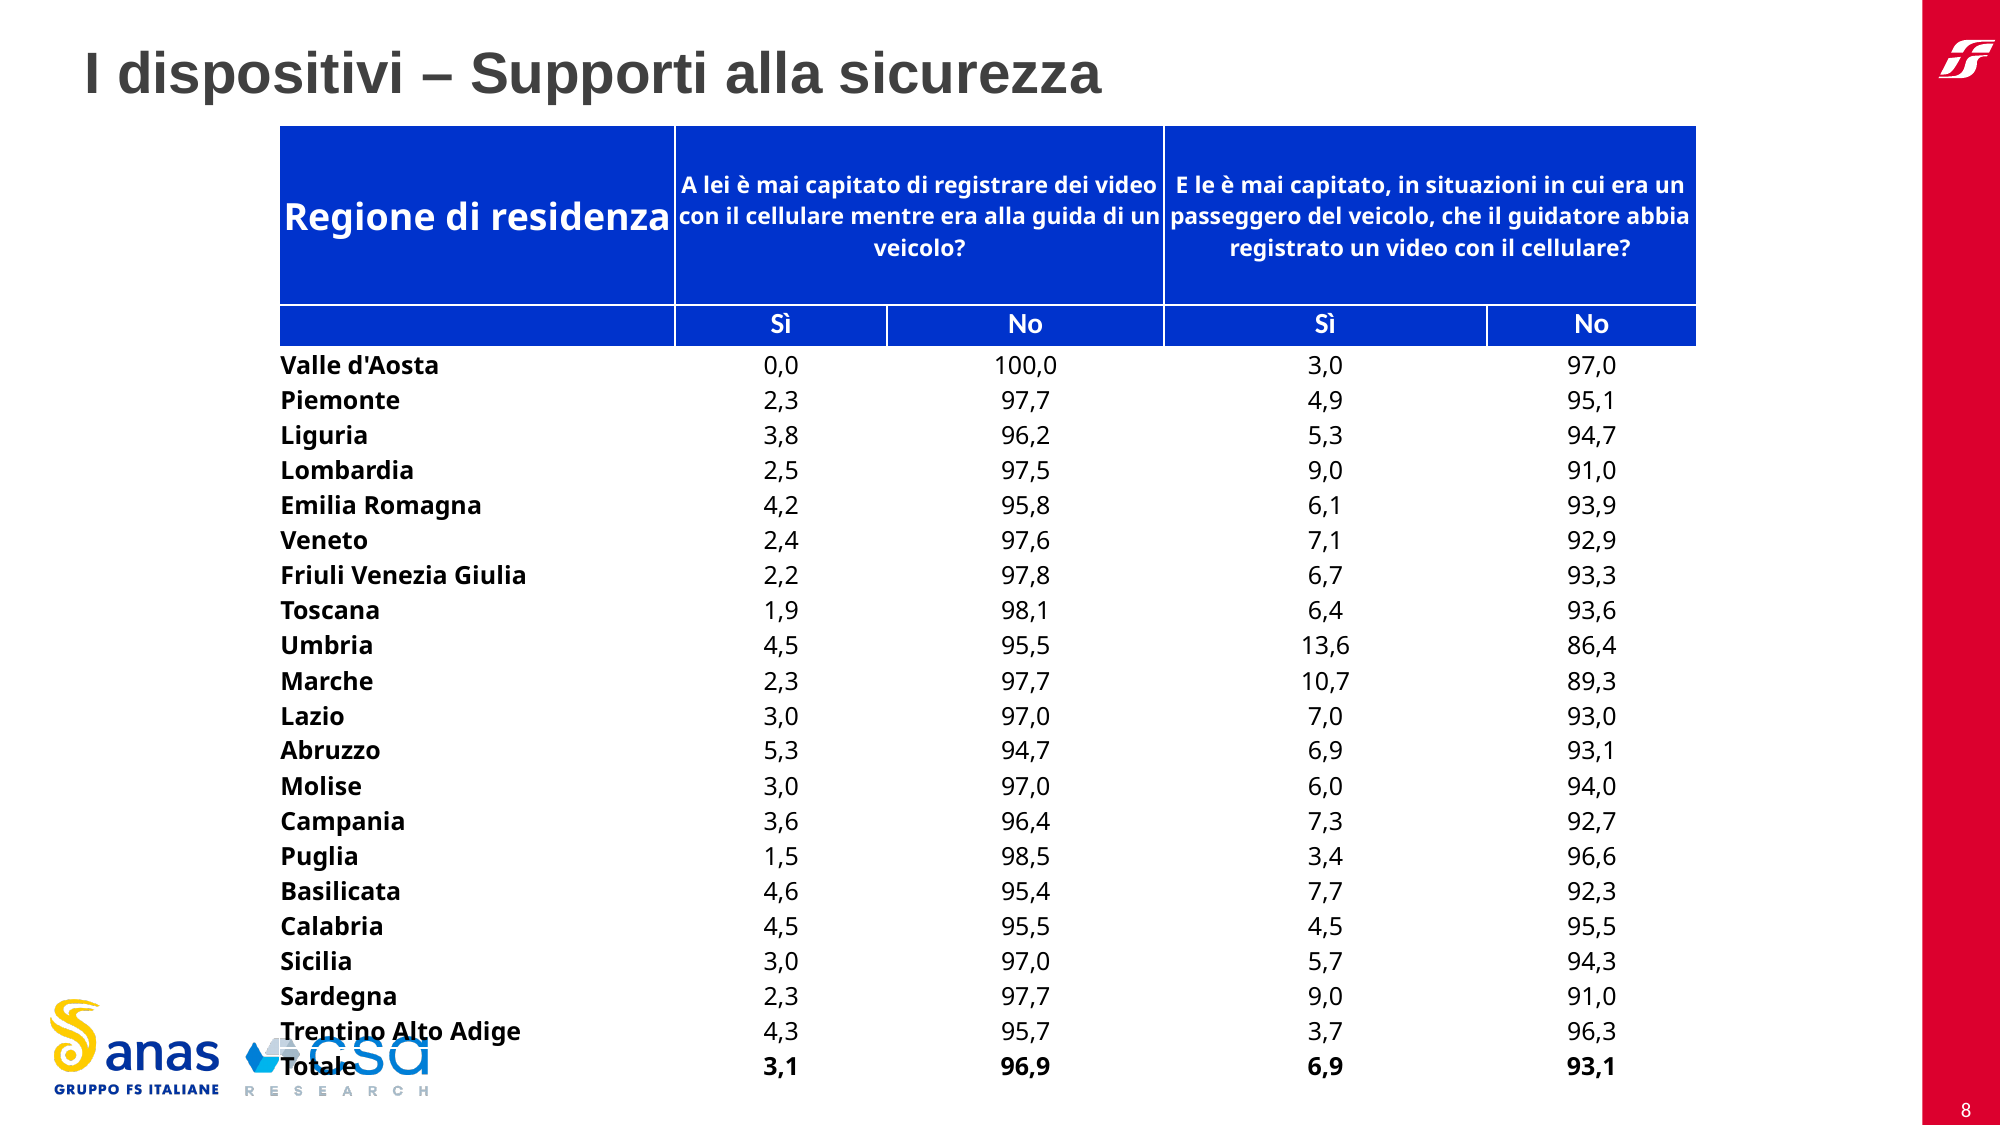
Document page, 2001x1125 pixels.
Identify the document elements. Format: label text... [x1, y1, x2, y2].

table_cell 94,0 [1488, 768, 1696, 802]
table_cell 98,5 [888, 838, 1163, 872]
table_cell 3,0 [676, 944, 886, 977]
table_cell 97,6 [888, 523, 1163, 556]
table_cell 91,0 [1488, 453, 1696, 486]
table_cell 89,3 [1488, 663, 1696, 696]
table_cell [280, 306, 674, 346]
text_box I dispositivi – Supporti alla sicurezza [84, 0, 1918, 114]
table_cell 97,5 [888, 453, 1163, 486]
table_cell No [888, 306, 1163, 346]
table_cell Valle d'Aosta [280, 347, 674, 381]
table_cell Molise [280, 768, 674, 802]
table_cell 2,4 [676, 523, 886, 556]
table_cell 95,4 [888, 873, 1163, 907]
table_cell 4,2 [676, 488, 886, 521]
table_cell 100,0 [888, 347, 1163, 381]
table_cell 9,0 [1165, 979, 1486, 1012]
table_cell 95,8 [888, 488, 1163, 521]
table_cell 97,8 [888, 558, 1163, 591]
table_cell Lazio [280, 698, 674, 731]
table_cell Emilia Romagna [280, 488, 674, 521]
table_cell 2,3 [676, 979, 886, 1012]
table_cell 7,7 [1165, 873, 1486, 907]
table_cell 96,3 [1488, 1014, 1696, 1047]
table_header Regione di residenza [280, 126, 674, 304]
table_cell 13,6 [1165, 628, 1486, 661]
table_cell 96,2 [888, 417, 1163, 451]
table_cell 7,3 [1165, 803, 1486, 837]
table_cell 6,9 [1165, 733, 1486, 766]
table_cell 97,0 [888, 944, 1163, 977]
table_cell Abruzzo [280, 733, 674, 766]
table_cell 96,4 [888, 803, 1163, 837]
table_cell 92,9 [1488, 523, 1696, 556]
table_cell 4,5 [1165, 909, 1486, 942]
table_cell 93,6 [1488, 593, 1696, 626]
table_cell 98,1 [888, 593, 1163, 626]
table_cell Veneto [280, 523, 674, 556]
table_cell 97,0 [1488, 347, 1696, 381]
table_cell 5,3 [676, 733, 886, 766]
table_cell 2,2 [676, 558, 886, 591]
table_cell 97,0 [888, 768, 1163, 802]
table_header A lei è mai capitato di registrare dei video con il cellulare mentre era alla guida di un veicolo? [676, 126, 1163, 304]
table_cell 5,3 [1165, 417, 1486, 451]
table_cell 95,5 [888, 909, 1163, 942]
table_cell Calabria [280, 909, 674, 942]
table_cell 0,0 [676, 347, 886, 381]
table_cell Piemonte [280, 382, 674, 416]
table_cell 91,0 [1488, 979, 1696, 1012]
table_cell 93,1 [1488, 1049, 1696, 1082]
table_cell Umbria [280, 628, 674, 661]
table_cell 93,9 [1488, 488, 1696, 521]
table_cell 97,7 [888, 979, 1163, 1012]
table_cell 4,5 [676, 628, 886, 661]
table_cell 9,0 [1165, 453, 1486, 486]
table_cell 1,5 [676, 838, 886, 872]
table_cell 86,4 [1488, 628, 1696, 661]
table_cell Sì [1165, 306, 1486, 346]
table_cell 6,1 [1165, 488, 1486, 521]
table_cell 3,4 [1165, 838, 1486, 872]
table_cell 95,1 [1488, 382, 1696, 416]
table_cell 7,1 [1165, 523, 1486, 556]
table_cell 97,0 [888, 698, 1163, 731]
table_cell 5,7 [1165, 944, 1486, 977]
table_cell Friuli Venezia Giulia [280, 558, 674, 591]
table_cell 95,5 [1488, 909, 1696, 942]
table_cell 3,7 [1165, 1014, 1486, 1047]
table_cell 6,7 [1165, 558, 1486, 591]
table_cell 94,7 [1488, 417, 1696, 451]
table_cell 94,3 [1488, 944, 1696, 977]
table_cell Basilicata [280, 873, 674, 907]
table_cell 97,7 [888, 663, 1163, 696]
table_cell 7,0 [1165, 698, 1486, 731]
table_cell 4,5 [676, 909, 886, 942]
table_cell Liguria [280, 417, 674, 451]
table_cell 97,7 [888, 382, 1163, 416]
table_cell 3,6 [676, 803, 886, 837]
table_cell 95,5 [888, 628, 1163, 661]
table_cell 6,0 [1165, 768, 1486, 802]
table_cell Campania [280, 803, 674, 837]
table_cell 92,3 [1488, 873, 1696, 907]
table_cell 2,3 [676, 382, 886, 416]
table_cell 92,7 [1488, 803, 1696, 837]
table_cell 2,3 [676, 663, 886, 696]
table_cell Lombardia [280, 453, 674, 486]
table_cell 3,0 [1165, 347, 1486, 381]
table_cell 93,1 [1488, 733, 1696, 766]
table_cell 96,9 [888, 1049, 1163, 1082]
table_cell 1,9 [676, 593, 886, 626]
table_cell Sì [676, 306, 886, 346]
table_cell 96,6 [1488, 838, 1696, 872]
table_cell 4,6 [676, 873, 886, 907]
table_cell Sardegna [280, 979, 674, 1012]
table_cell 3,1 [676, 1049, 886, 1082]
table_cell 94,7 [888, 733, 1163, 766]
table_cell 4,9 [1165, 382, 1486, 416]
table_cell 6,9 [1165, 1049, 1486, 1082]
table_cell 3,0 [676, 768, 886, 802]
table_cell Sicilia [280, 944, 674, 977]
table_cell 6,4 [1165, 593, 1486, 626]
table_header E le è mai capitato, in situazioni in cui era un passeggero del veicolo, che il guidatore abbia registrato un video con il cellulare? [1165, 126, 1696, 304]
table_cell Toscana [280, 593, 674, 626]
table_cell Marche [280, 663, 674, 696]
table_cell 3,8 [676, 417, 886, 451]
table_cell 4,3 [676, 1014, 886, 1047]
table_cell 93,0 [1488, 698, 1696, 731]
table_cell No [1488, 306, 1696, 346]
table_cell 10,7 [1165, 663, 1486, 696]
table_cell Totale [280, 1049, 674, 1082]
table_cell 3,0 [676, 698, 886, 731]
table_cell Trentino Alto Adige [280, 1014, 674, 1047]
picture [49, 998, 221, 1097]
picture [245, 1034, 429, 1097]
table_cell 2,5 [676, 453, 886, 486]
table_cell Puglia [280, 838, 674, 872]
table_cell 93,3 [1488, 558, 1696, 591]
table_cell 95,7 [888, 1014, 1163, 1047]
